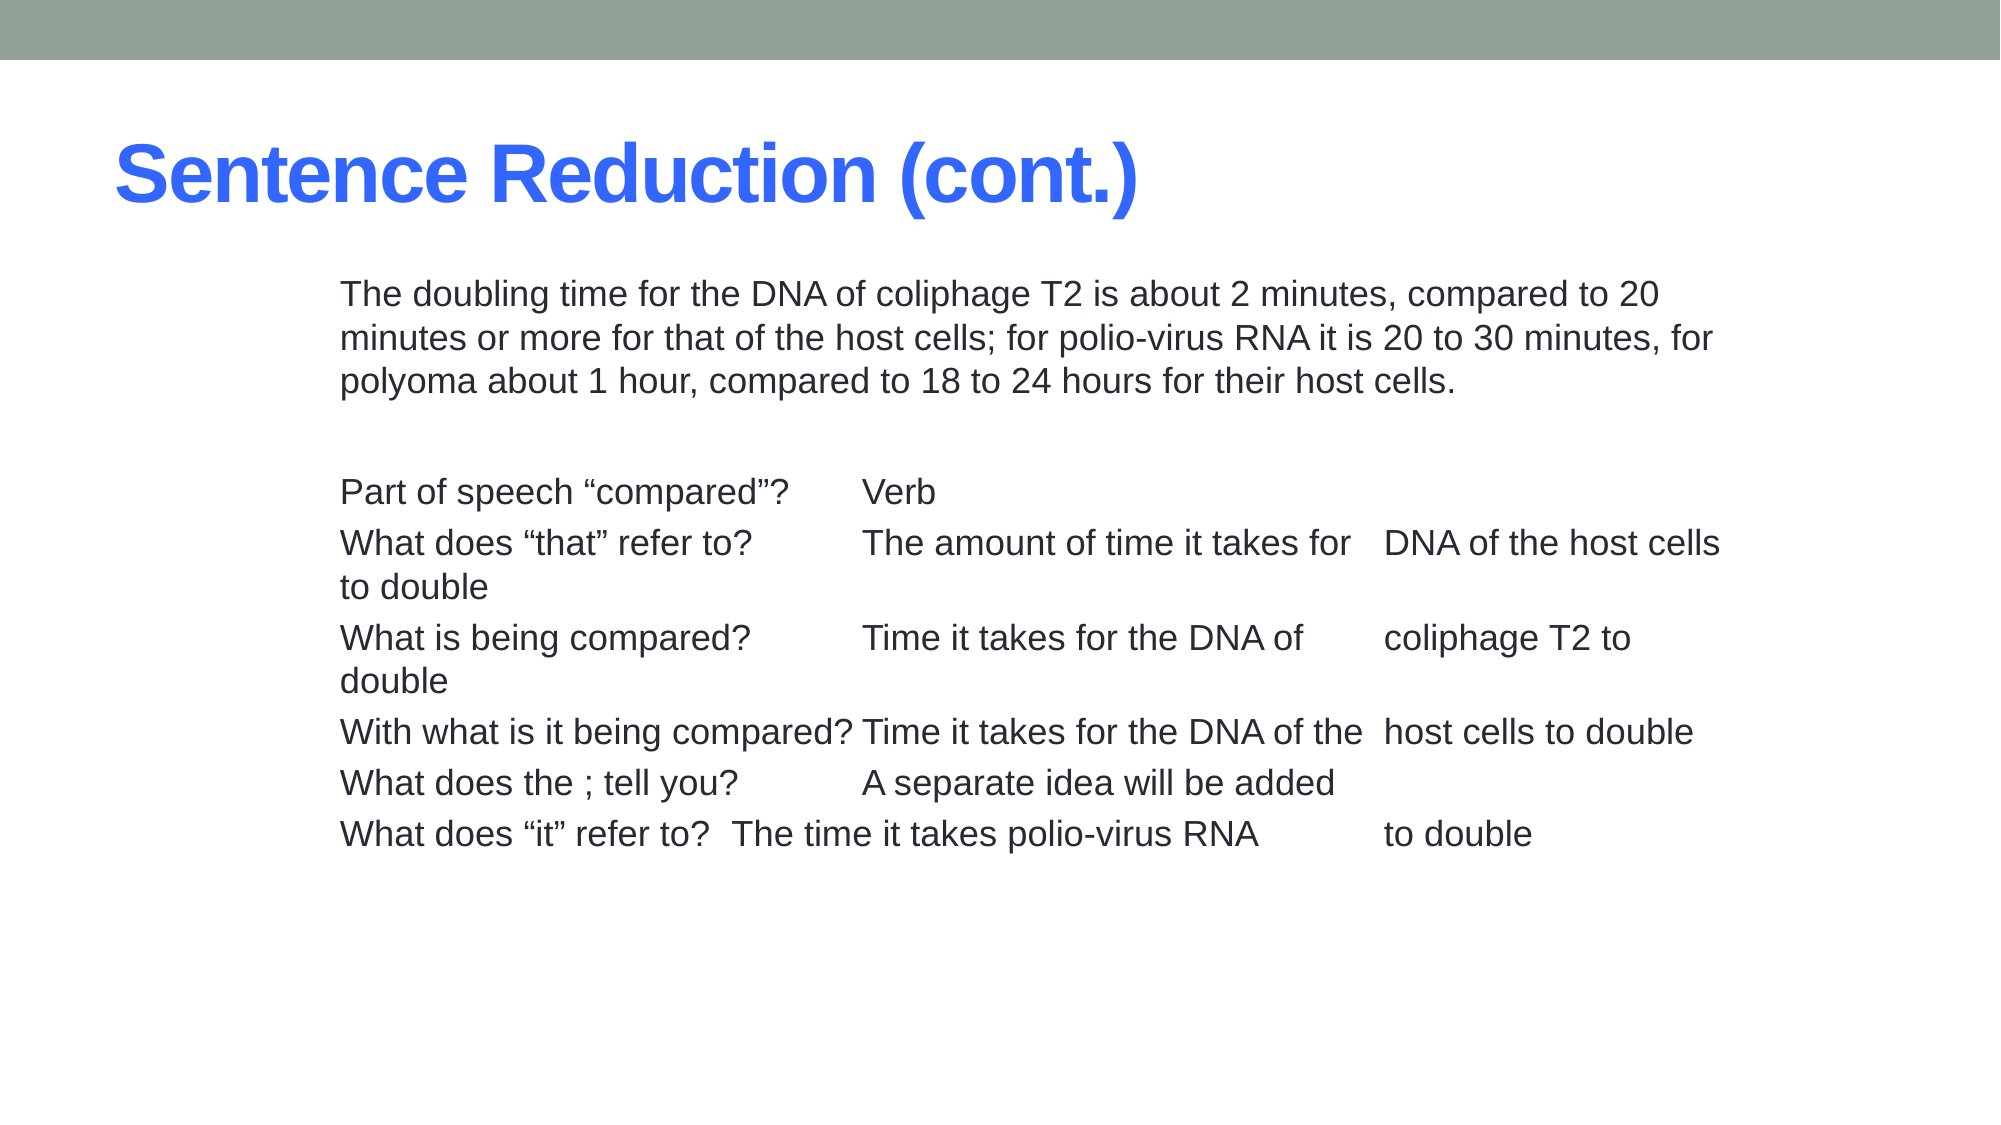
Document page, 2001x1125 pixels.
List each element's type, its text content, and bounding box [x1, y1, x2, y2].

list The doubling time for the DNA of coliphage T2 is about 2 minutes, compared to 20 minutes or more for that of the host cells; for polio-virus RNA it is 20 to 30 minutes, for polyoma about 1 hour, compared to 18 to 24 hours for their host cells. Part of speech “compared”? Verb What does “that” refer to? The amount of time it takes for DNA of the host cells to double What is being compared? Time it takes for the DNA of coliphage T2 to double With what is it being compared? Time it takes for the DNA of the host cells to double What does the ; tell you? A separate idea will be added What does “it” refer to? The time it takes polio-virus RNA to double [324, 262, 1750, 1075]
title Sentence Reduction (cont.) [99, 87, 1900, 250]
